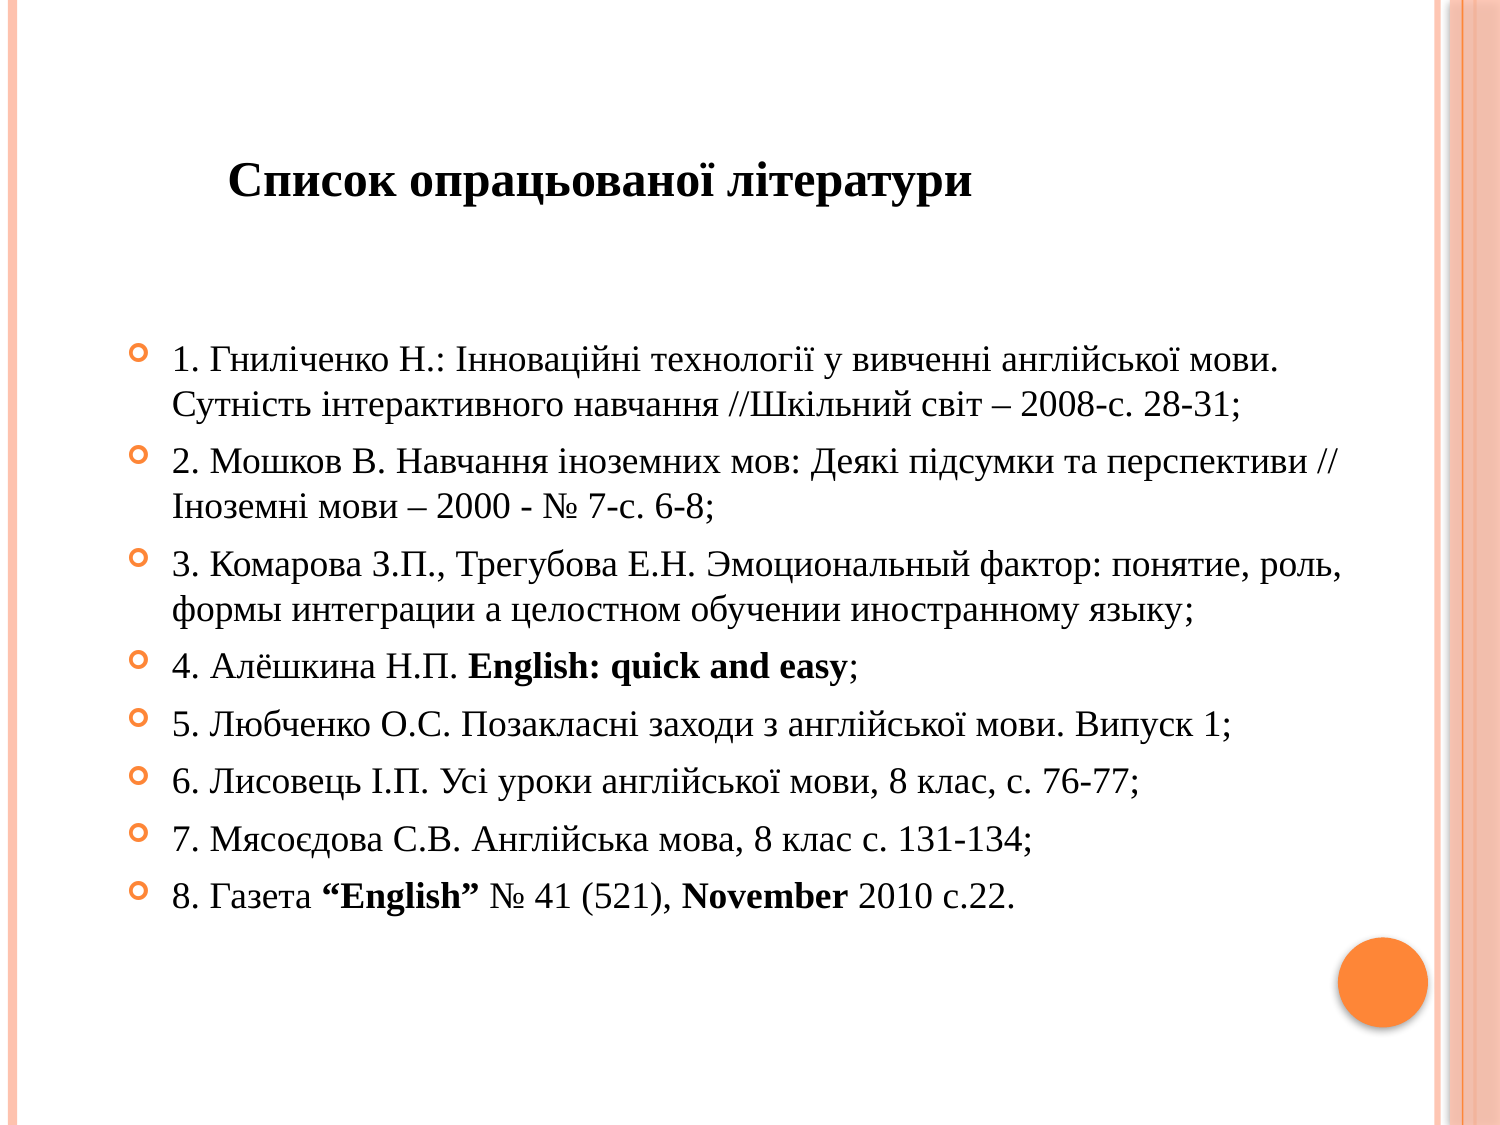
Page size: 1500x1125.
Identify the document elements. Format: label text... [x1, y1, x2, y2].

list 1. Гниліченко Н.: Інноваційні технології у вивченні англійської мови. Сутність інтерактивного навчання //Шкільний світ – 2008-с. 28-31; 2. Мошков В. Навчання іноземних мов: Деякі підсумки та перспективи // Іноземні мови – 2000 - № 7-с. 6-8; 3. Комарова З.П., Трегубова Е.Н. Эмоциональный фактор: понятие, роль, формы интеграции а целостном обучении иностранному языку; 4. Алёшкина Н.П. English: quick and easy; 5. Любченко О.С. Позакласні заходи з англійської мови. Випуск 1; 6. Лисовець І.П. Усі уроки англійської мови, 8 клас, с. 76-77; 7. Мясоєдова С.В. Англійська мова, 8 клас с. 131-134; 8. Газета “English” № 41 (521), November 2010 c.22. [112, 326, 1388, 1002]
text_box [137, 514, 1293, 580]
text_box Список опрацьованої літератури [212, 138, 1163, 214]
